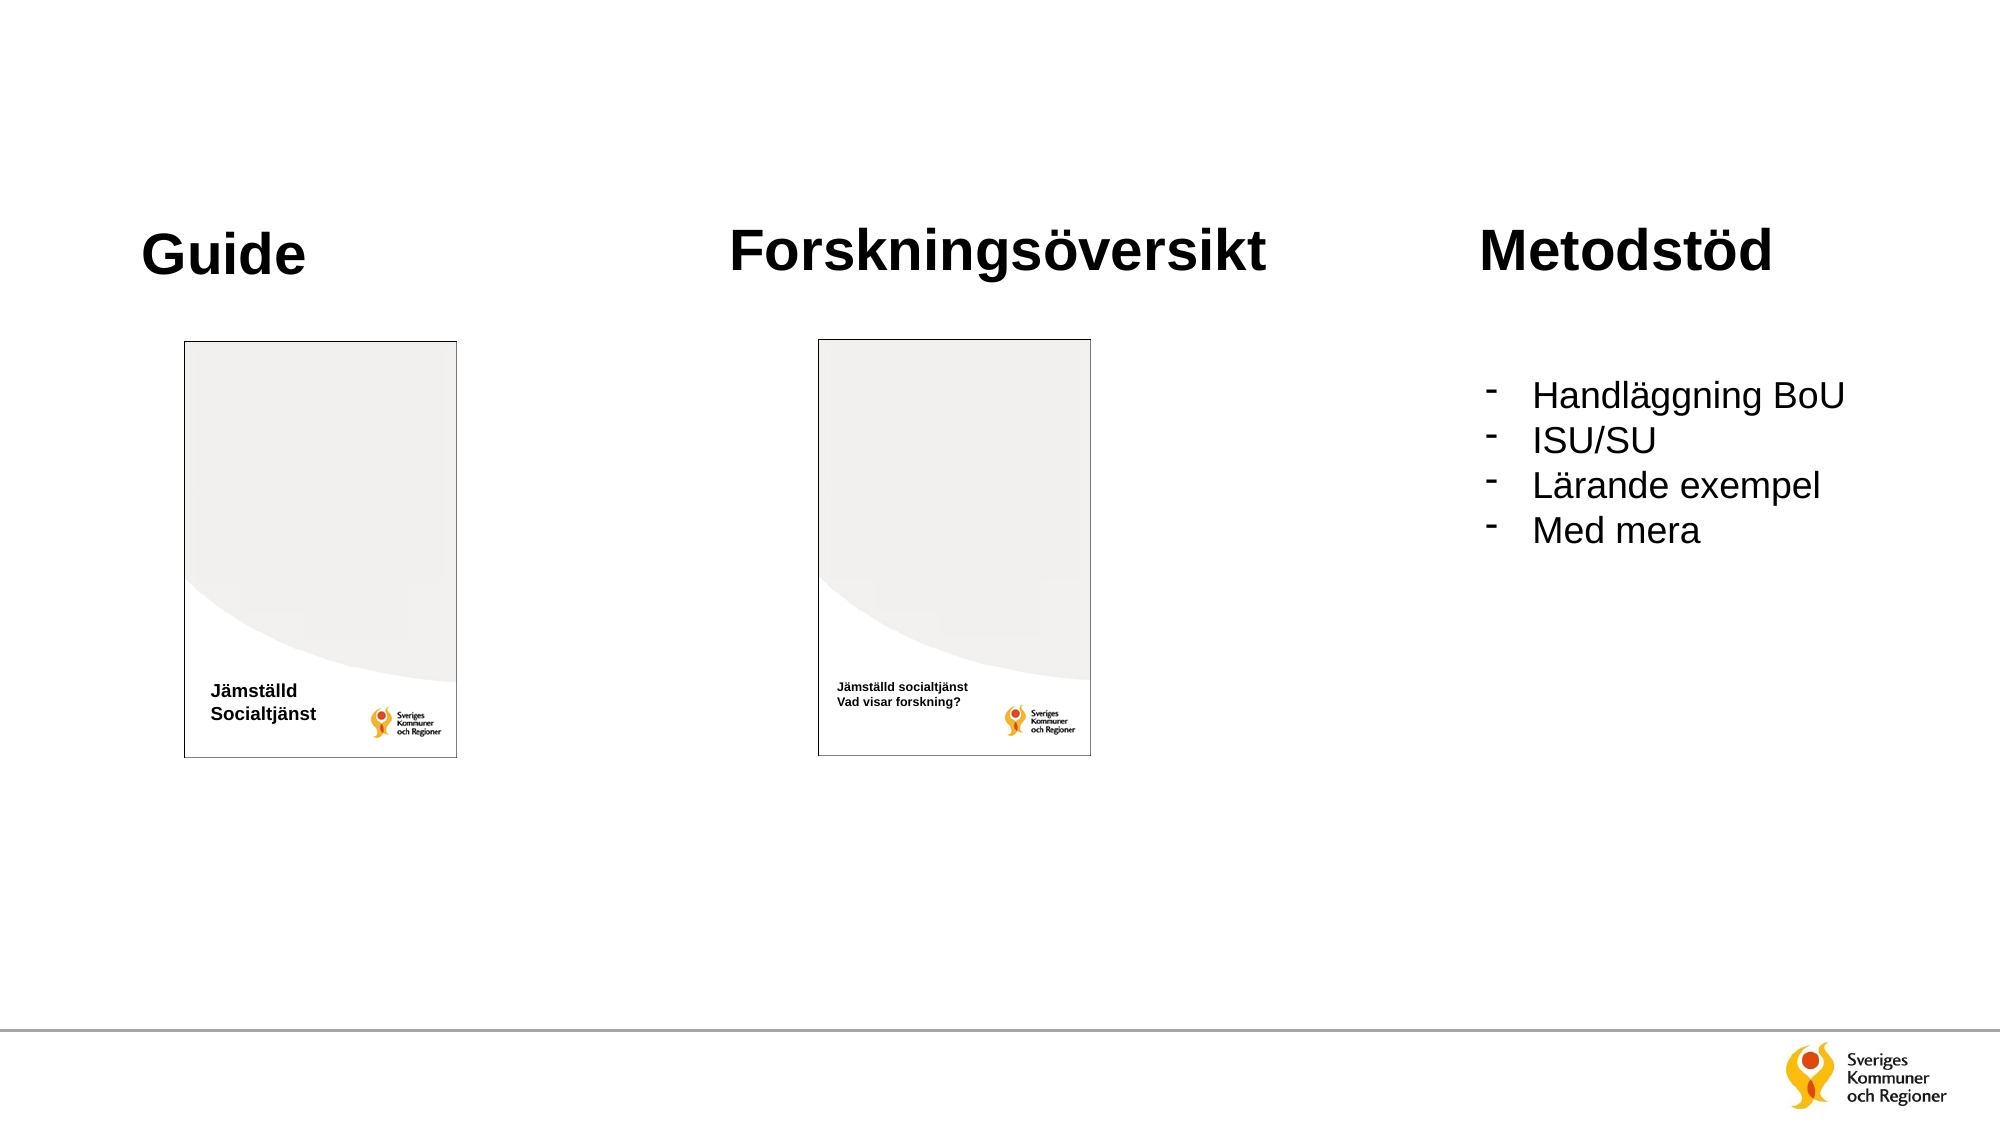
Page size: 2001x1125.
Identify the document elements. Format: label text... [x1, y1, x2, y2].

picture [1786, 1042, 1947, 1109]
text_box Forskningsöversikt [714, 204, 1286, 290]
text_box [818, 339, 1091, 757]
text_box Guide [126, 208, 625, 294]
text_box Metodstöd [1464, 204, 1903, 290]
text_box Handläggning BoU ISU/SU Lärande exempel Med mera [1470, 363, 1943, 649]
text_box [184, 341, 457, 758]
